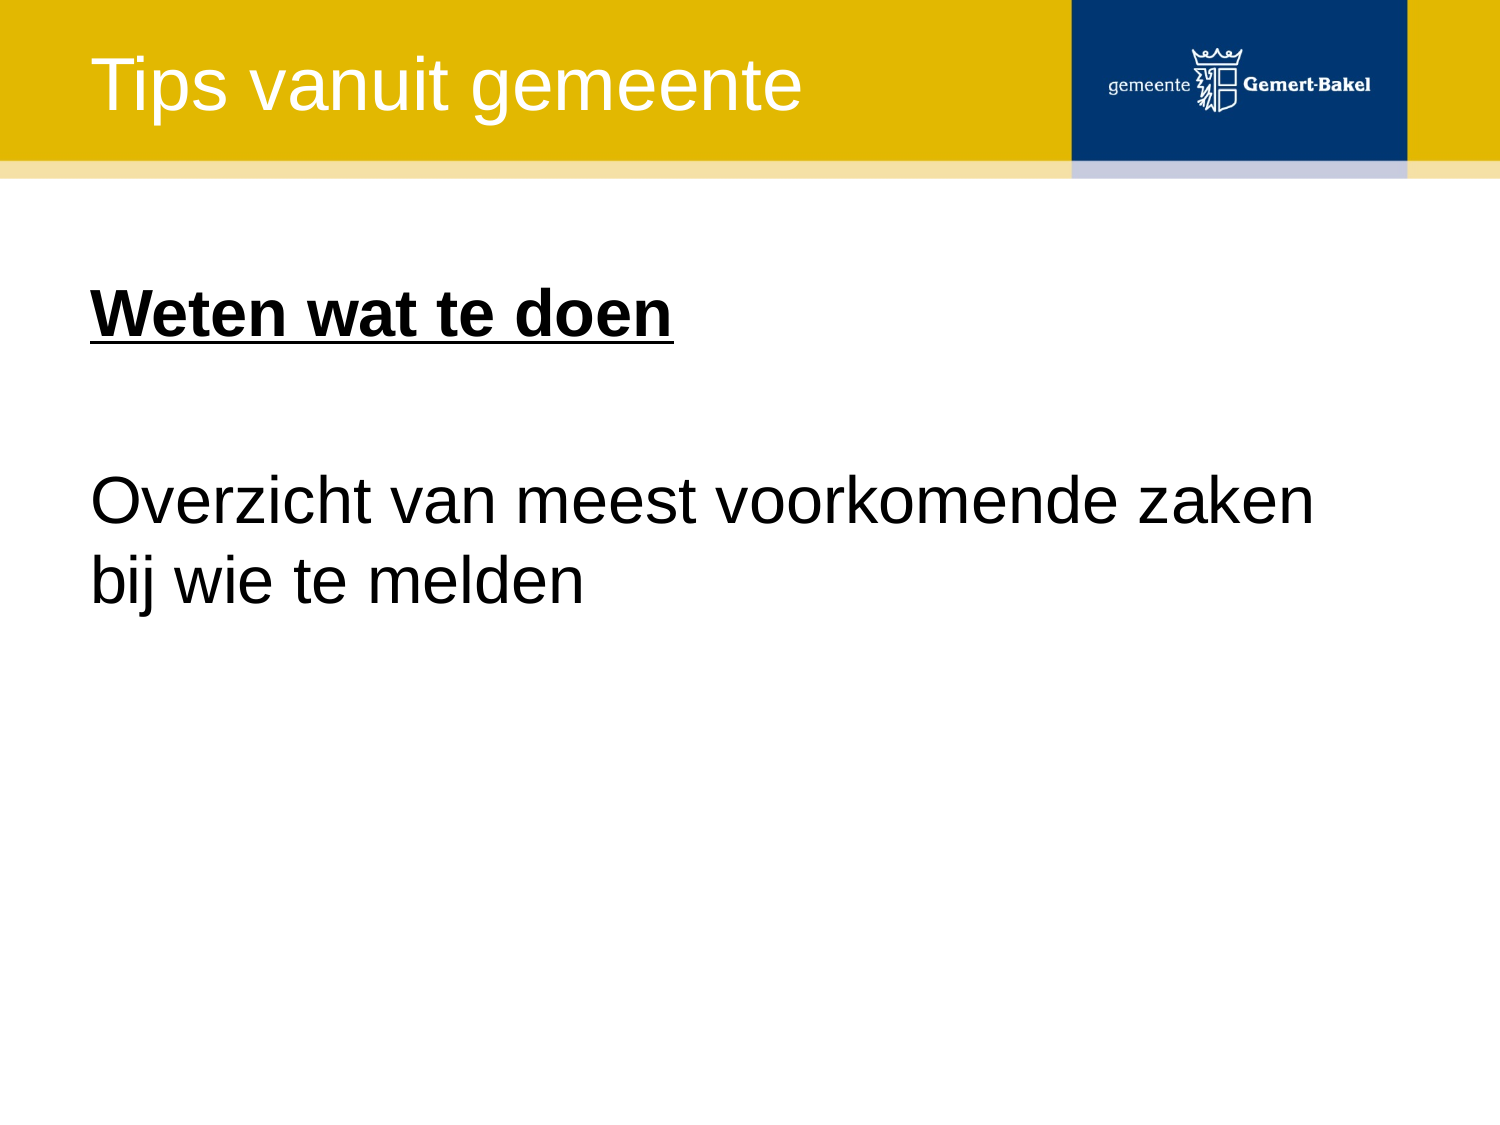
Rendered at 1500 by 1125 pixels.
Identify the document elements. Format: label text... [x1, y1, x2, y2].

picture [0, 0, 1500, 179]
title Tips vanuit gemeente [75, 6, 999, 155]
list Weten wat te doen Overzicht van meest voorkomende zaken bij wie te melden [75, 262, 1408, 1005]
